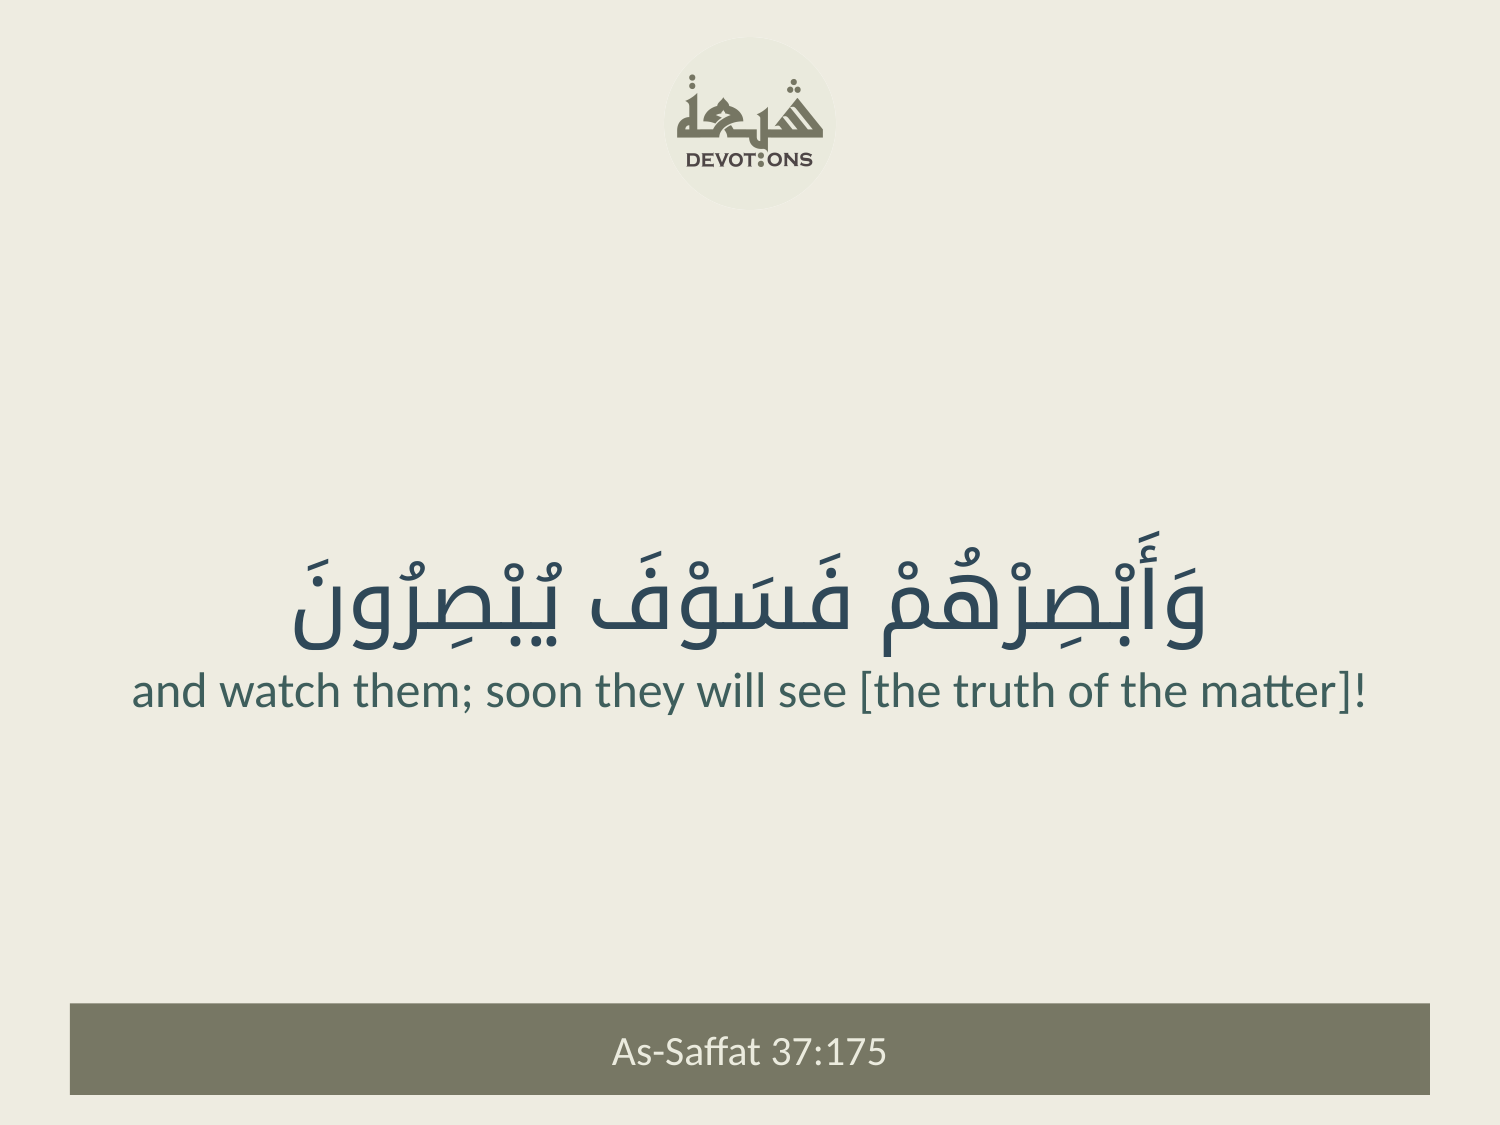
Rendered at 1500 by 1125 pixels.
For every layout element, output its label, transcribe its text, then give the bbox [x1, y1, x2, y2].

list وَأَبْصِرْهُمْ فَسَوْفَ يُبْصِرُونَ and watch them; soon they will see [the truth of the matter]! [69, 203, 1430, 1003]
list As-Saffat 37:175 [69, 1003, 1430, 1095]
picture [656, 29, 844, 203]
